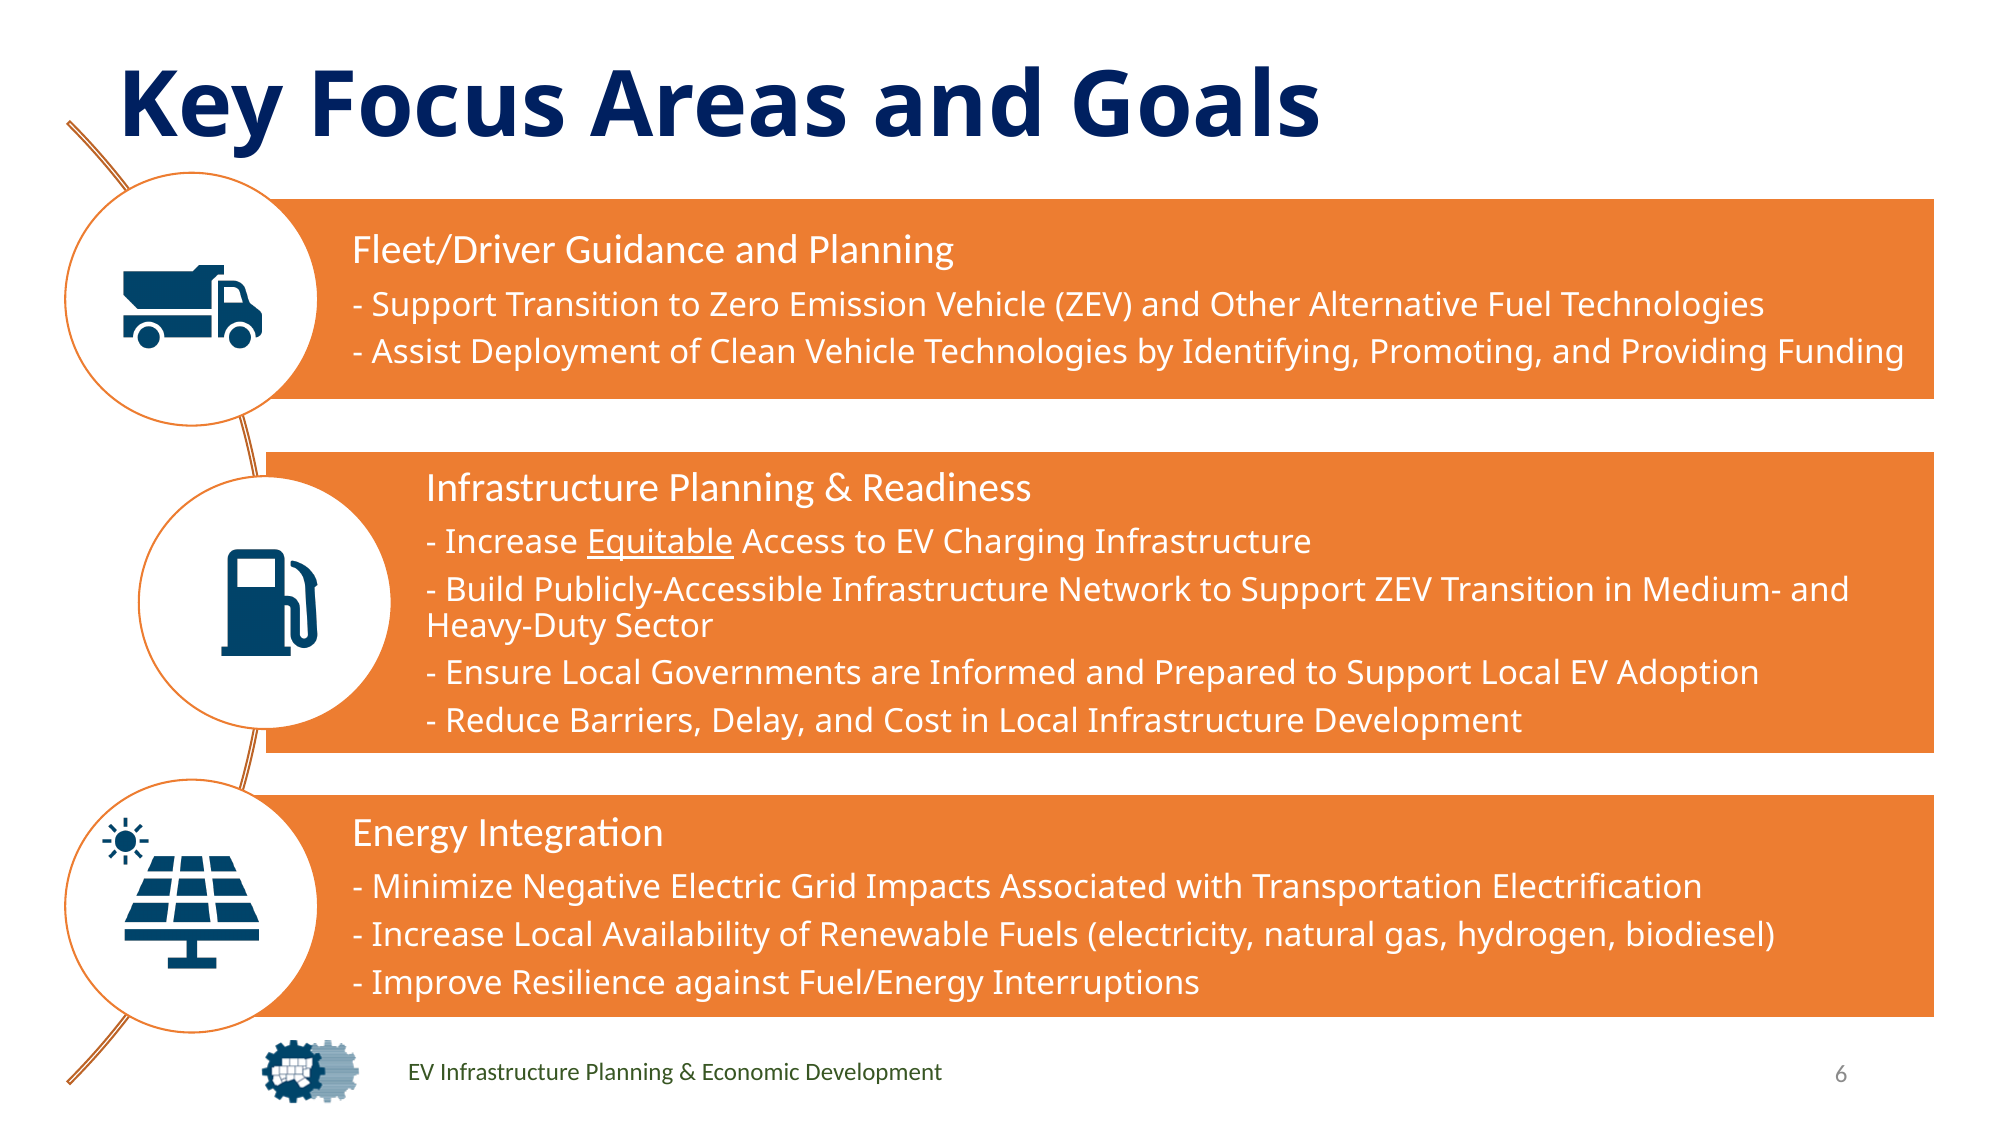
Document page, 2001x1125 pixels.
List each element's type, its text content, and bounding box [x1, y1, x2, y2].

picture [241, 1040, 380, 1110]
picture [193, 527, 344, 678]
picture [95, 807, 266, 979]
title Key Focus Areas and Goals [102, 31, 2000, 182]
picture [117, 231, 268, 382]
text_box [51, 96, 1949, 1109]
